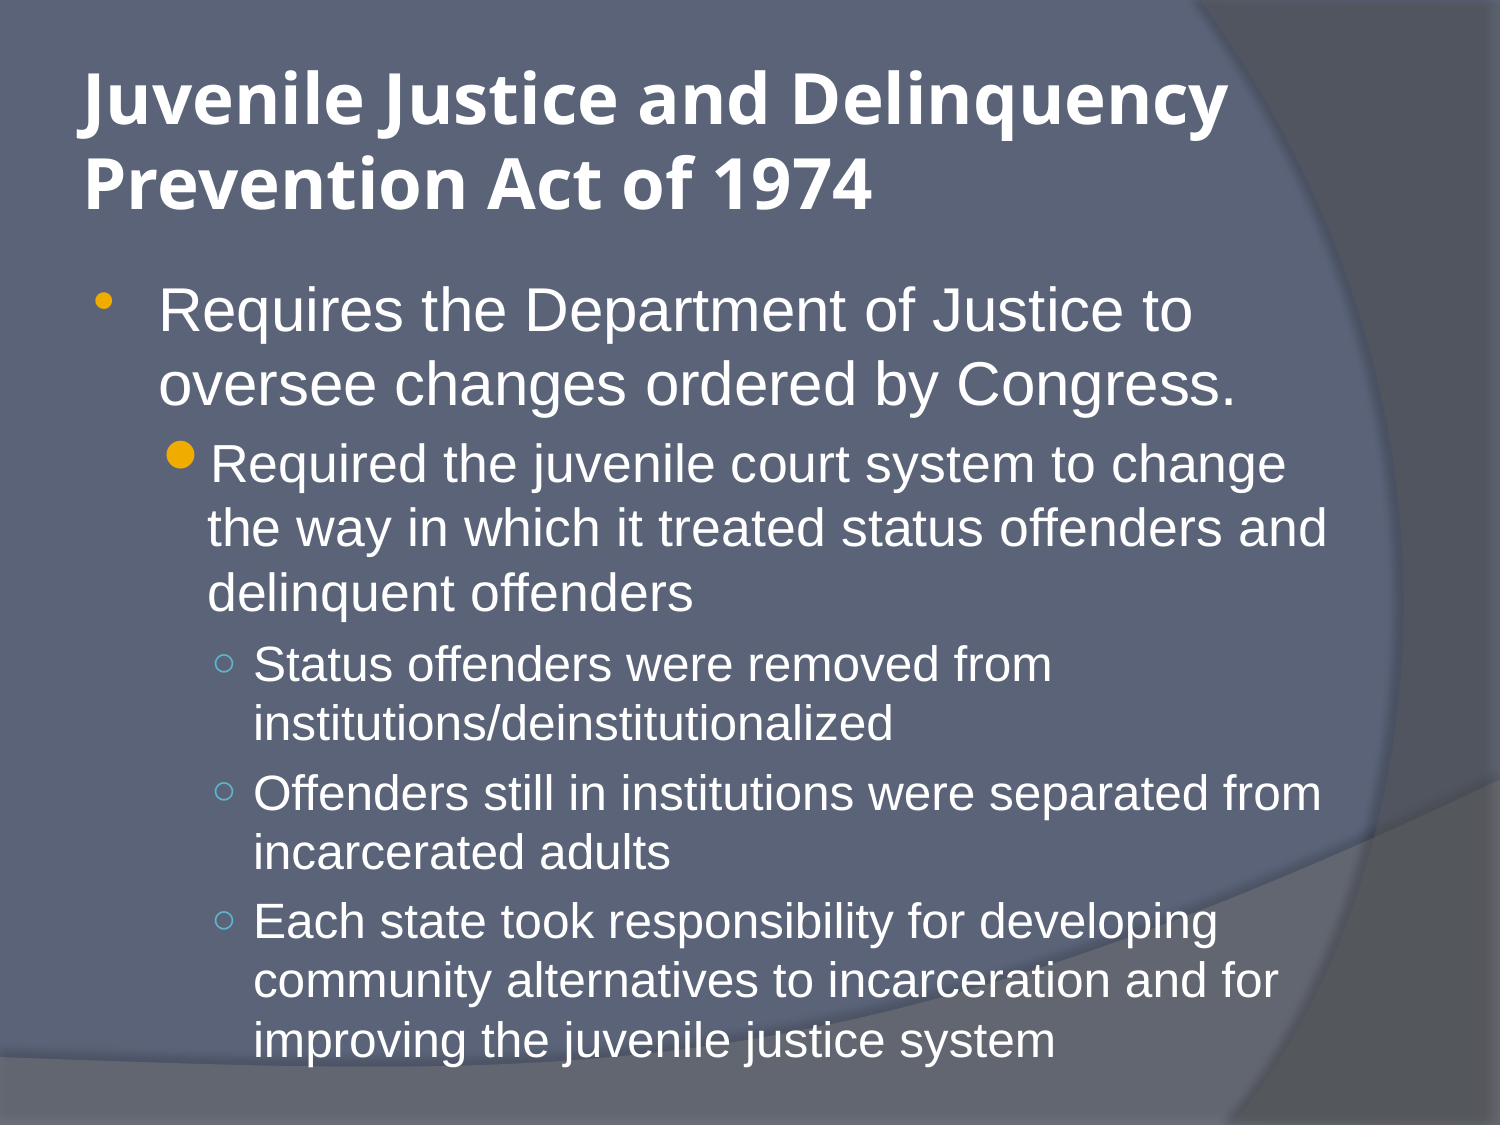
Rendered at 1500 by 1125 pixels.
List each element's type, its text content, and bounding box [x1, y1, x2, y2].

title Juvenile Justice and Delinquency Prevention Act of 1974 [75, 45, 1300, 233]
list Requires the Department of Justice to oversee changes ordered by Congress. Required the juvenile court system to change the way in which it treated status offenders and delinquent offenders Status offenders were removed from institutions/deinstitutionalized Offenders still in institutions were separated from incarcerated adults Each state took responsibility for developing community alternatives to incarceration and for improving the juvenile justice system [75, 262, 1375, 1075]
